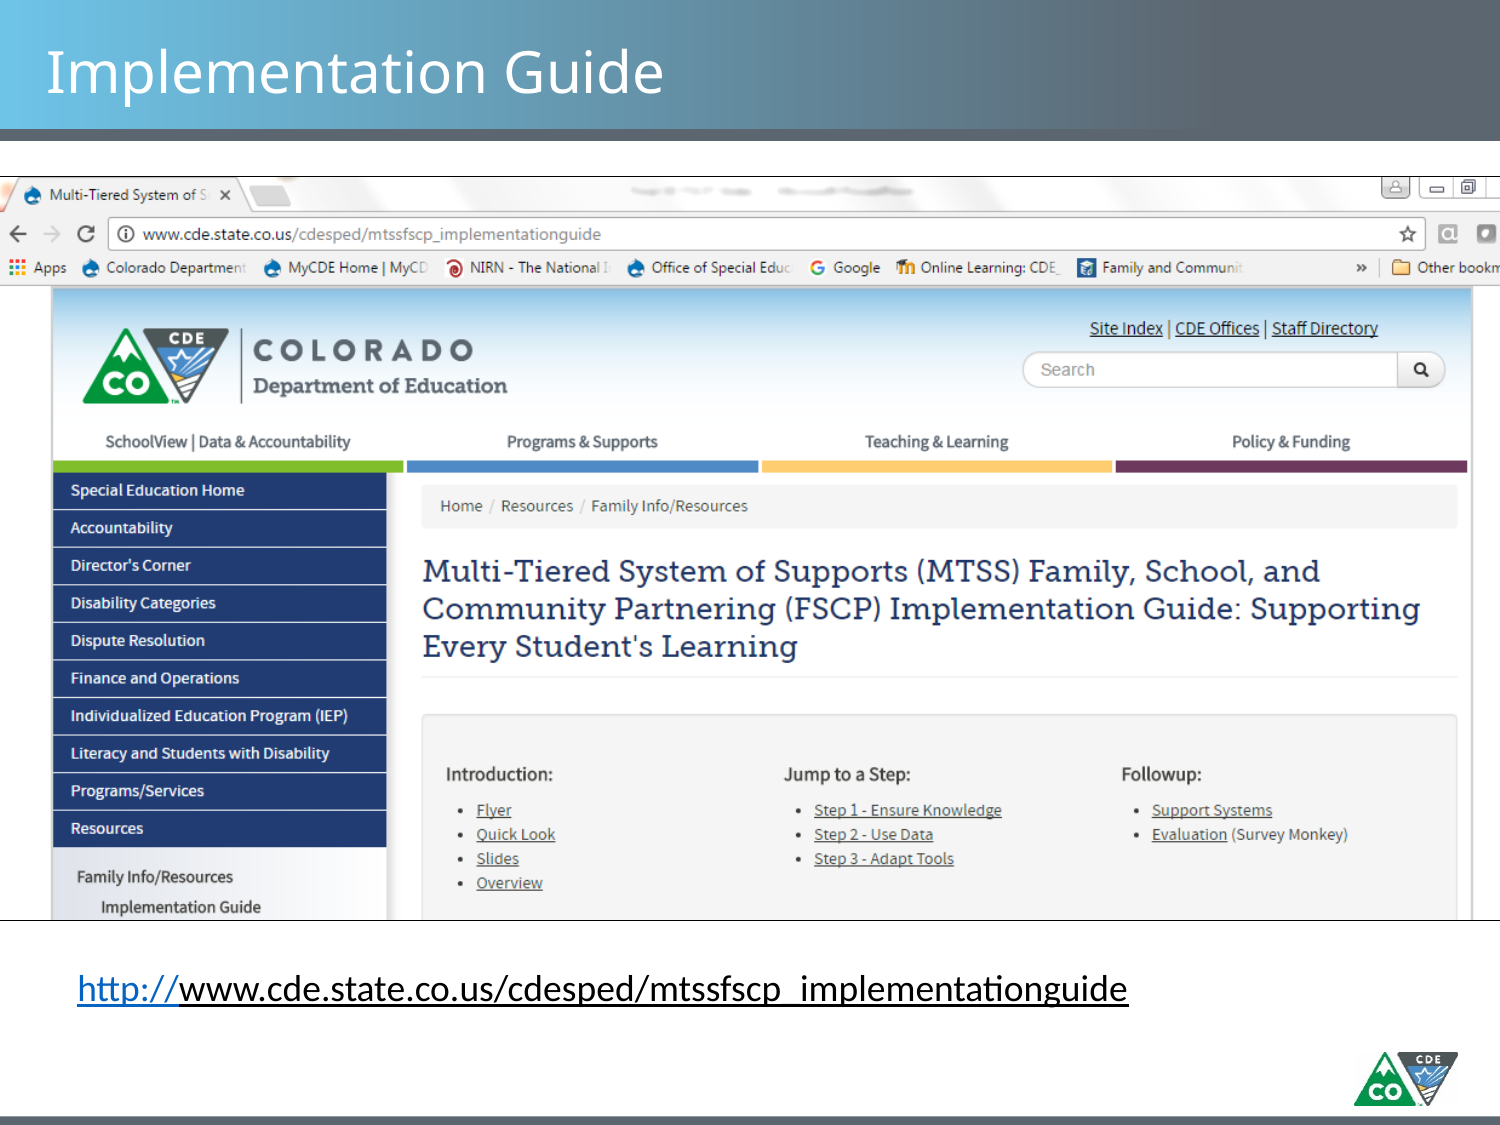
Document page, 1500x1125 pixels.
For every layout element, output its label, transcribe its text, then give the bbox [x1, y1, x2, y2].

picture [1354, 1052, 1458, 1106]
text_box http://www.cde.state.co.us/cdesped/mtssfscp_implementationguide [62, 956, 1169, 1017]
picture [0, 177, 1500, 920]
title Implementation Guide [31, 31, 1326, 117]
